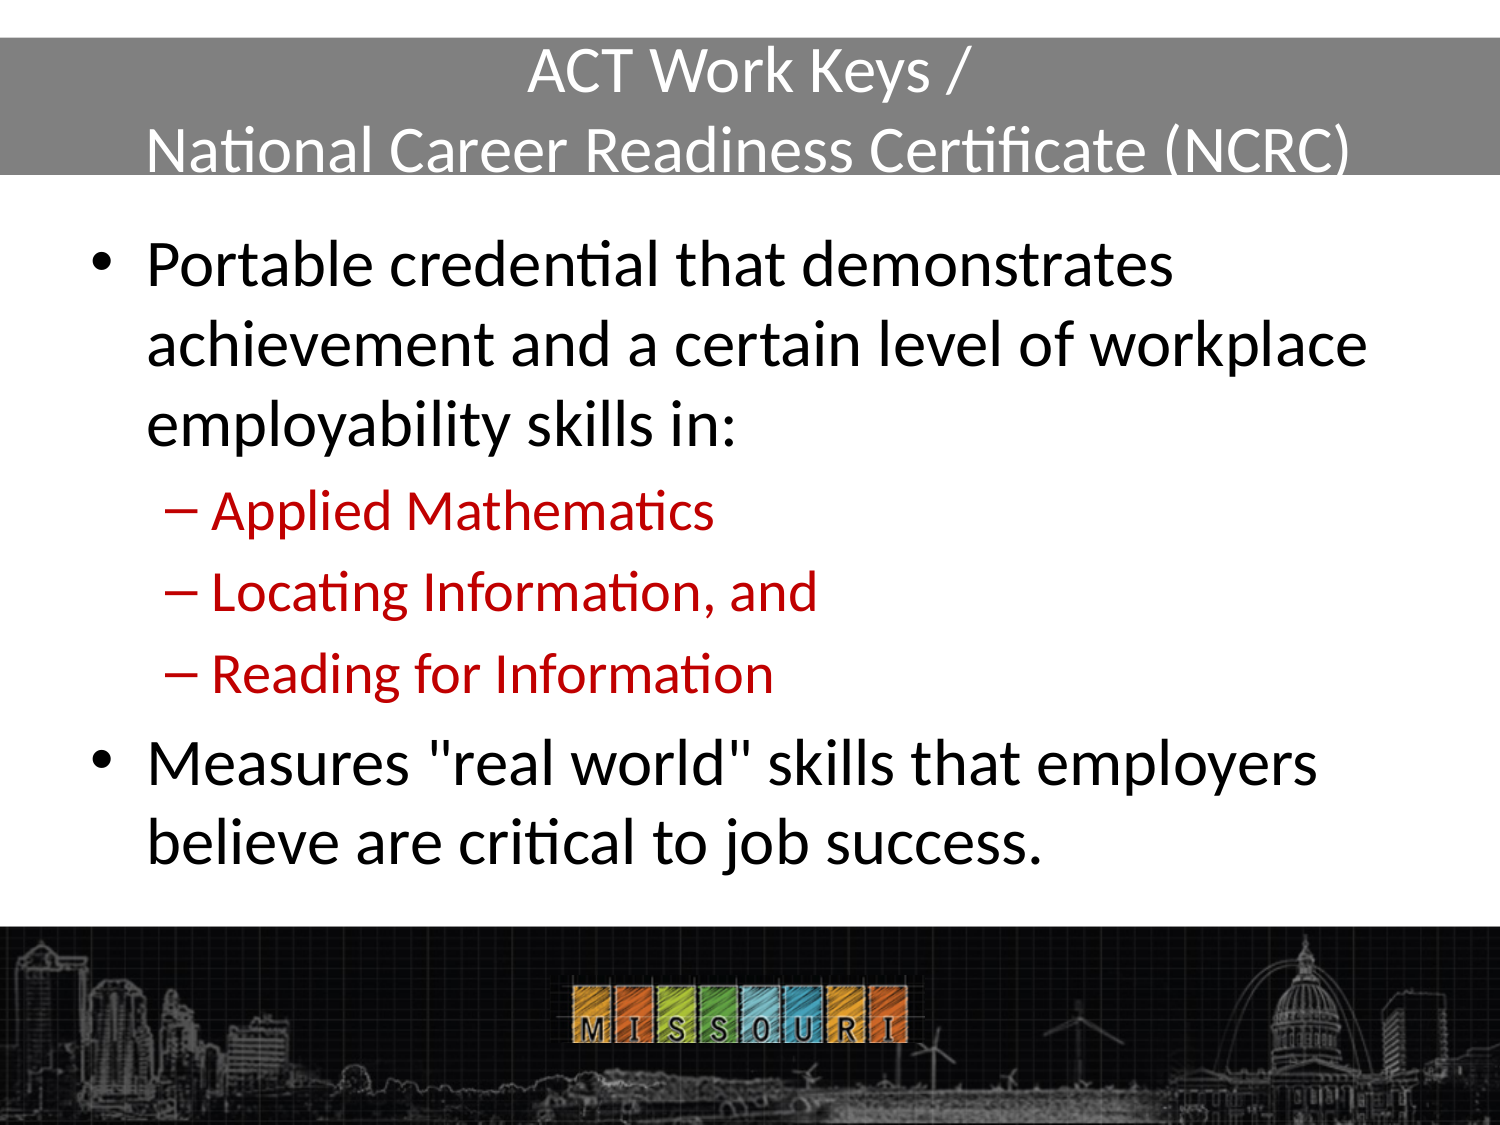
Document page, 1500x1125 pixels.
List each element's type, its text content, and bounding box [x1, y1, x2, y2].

list Portable credential that demonstrates achievement and a certain level of workplace employability skills in: Applied Mathematics Locating Information, and Reading for Information Measures "real world" skills that employers believe are critical to job success. [75, 212, 1425, 900]
title ACT Work Keys / National Career Readiness Certificate (NCRC) [0, 37, 1500, 175]
picture [0, 175, 1500, 1125]
picture [0, 0, 1500, 37]
